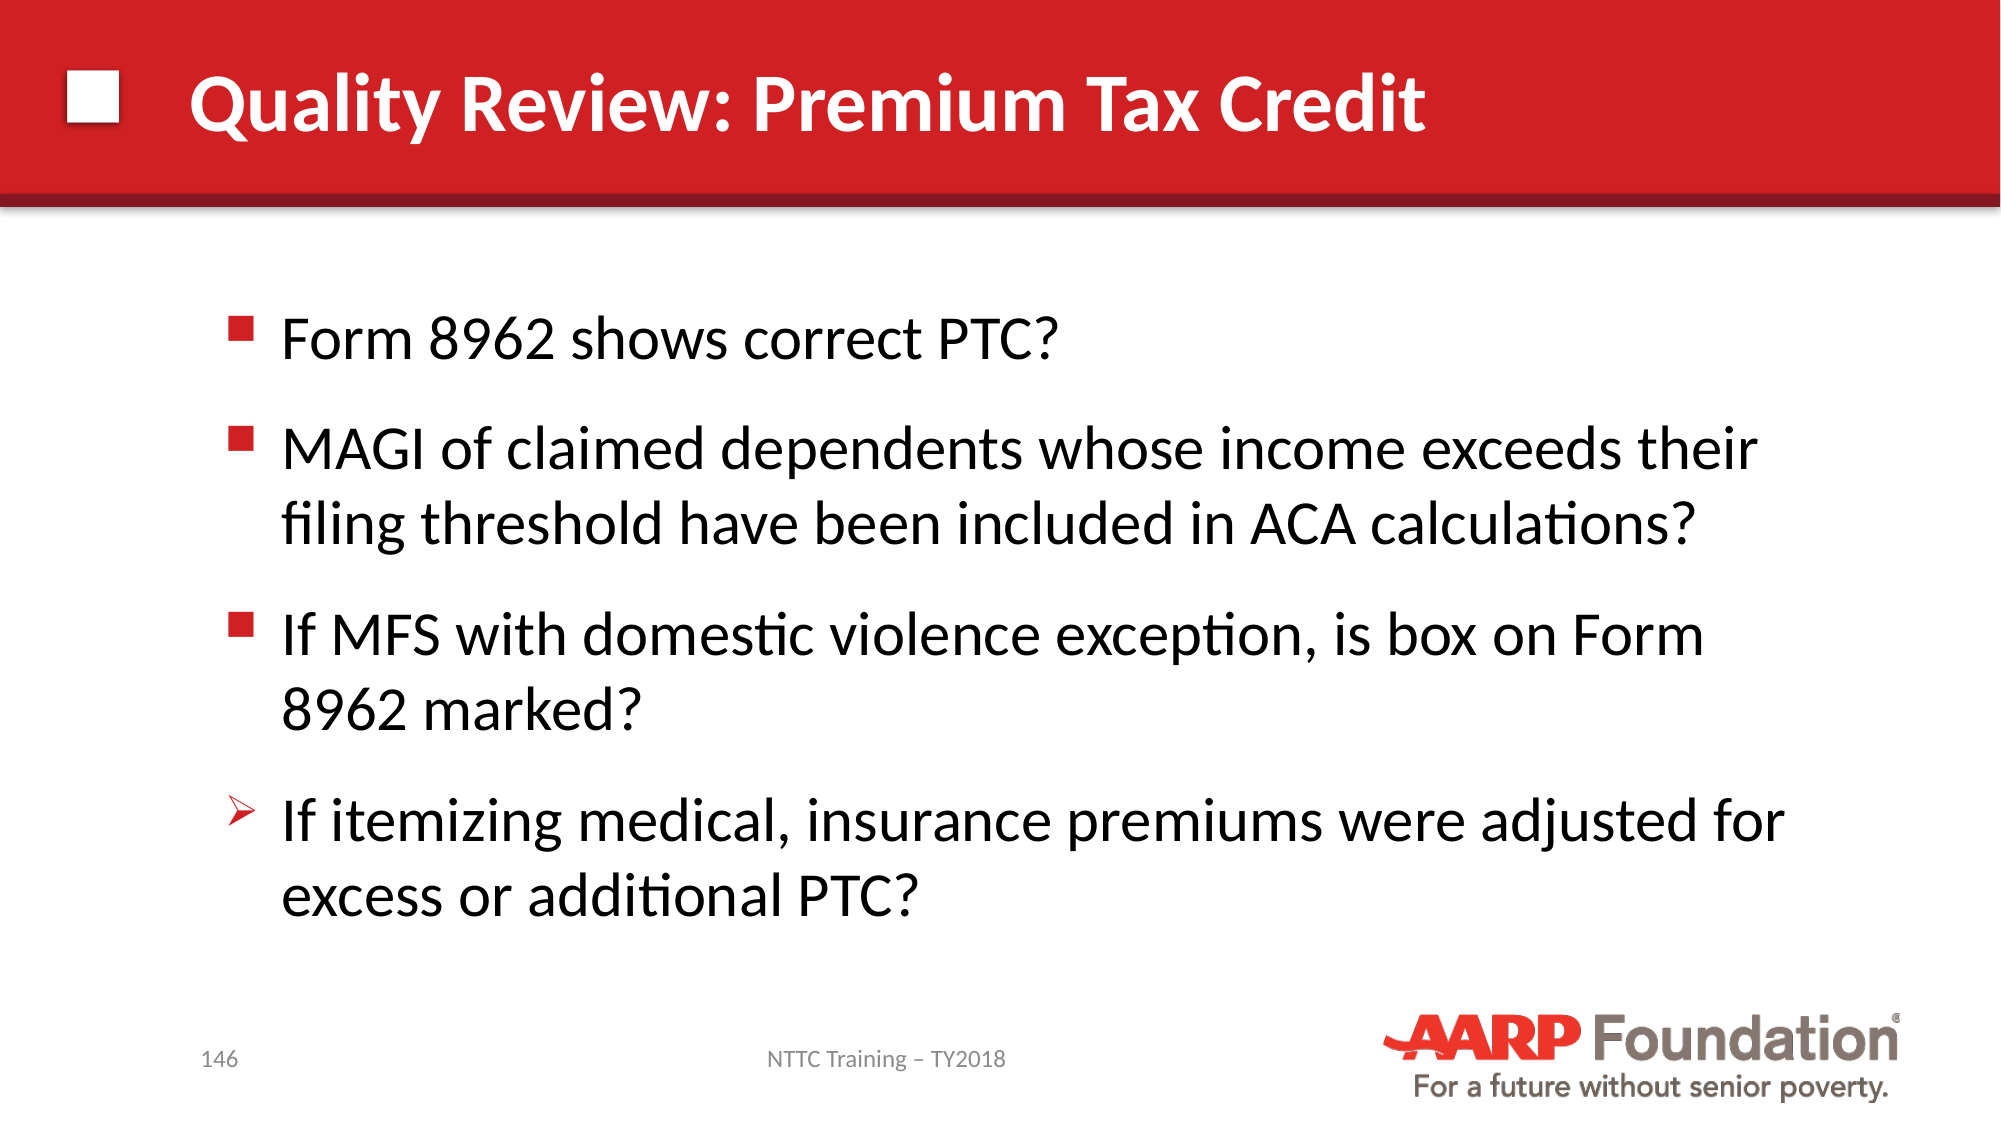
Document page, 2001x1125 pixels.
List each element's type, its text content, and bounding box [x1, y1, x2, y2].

footer NTTC Training – TY2018 [570, 1027, 1204, 1088]
list Form 8962 shows correct PTC? MAGI of claimed dependents whose income exceeds their filing threshold have been included in ACA calculations? If MFS with domestic violence exception, is box on Form 8962 marked? If itemizing medical, insurance premiums were adjusted for excess or additional PTC? [209, 288, 1810, 949]
title Quality Review: Premium Tax Credit [174, 4, 1775, 193]
slide_number 146 [99, 1027, 254, 1088]
